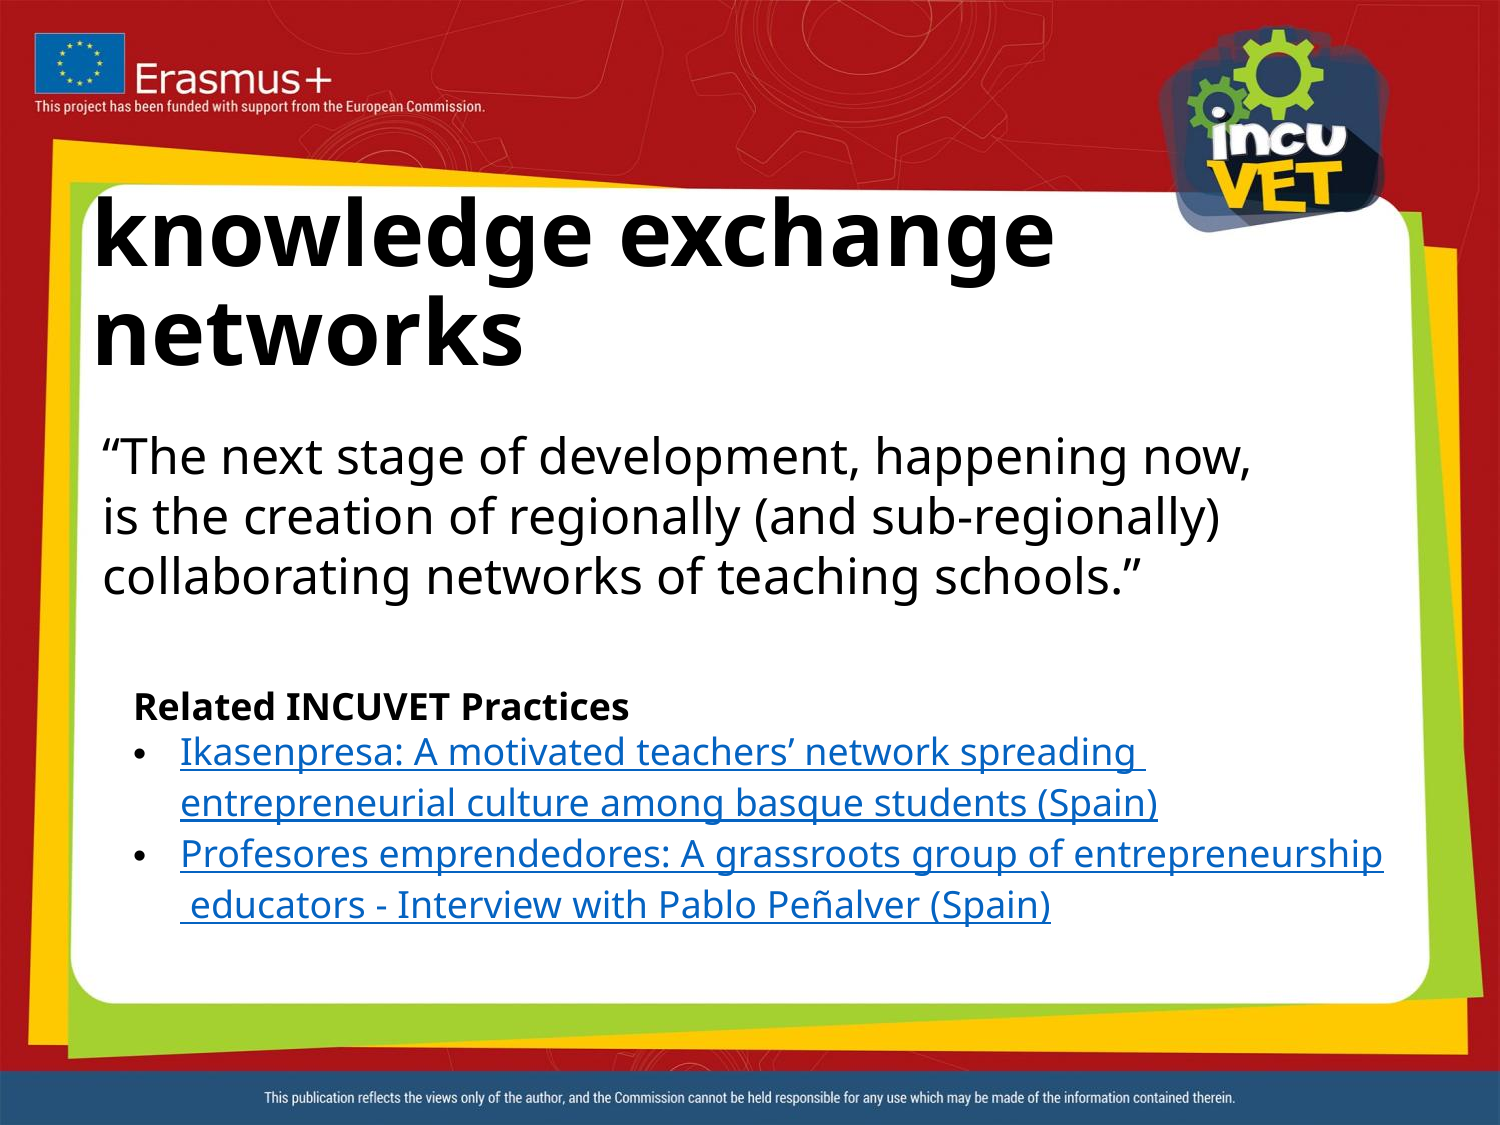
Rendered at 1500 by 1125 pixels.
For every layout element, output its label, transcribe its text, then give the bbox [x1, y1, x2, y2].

title knowledge exchange networks [76, 177, 1430, 395]
picture [0, 0, 1500, 1125]
text_box “The next stage of development, happening now, is the creation of regionally (and sub-regionally) collaborating networks of teaching schools.” [88, 417, 1279, 613]
text_box Related INCUVET Practices Ikasenpresa: A motivated teachers’ network spreading entrepreneurial culture among basque students (Spain) Profesores emprendedores: A grassroots group of entrepreneurship educators - Interview with Pablo Peñalver (Spain) [118, 675, 1402, 940]
